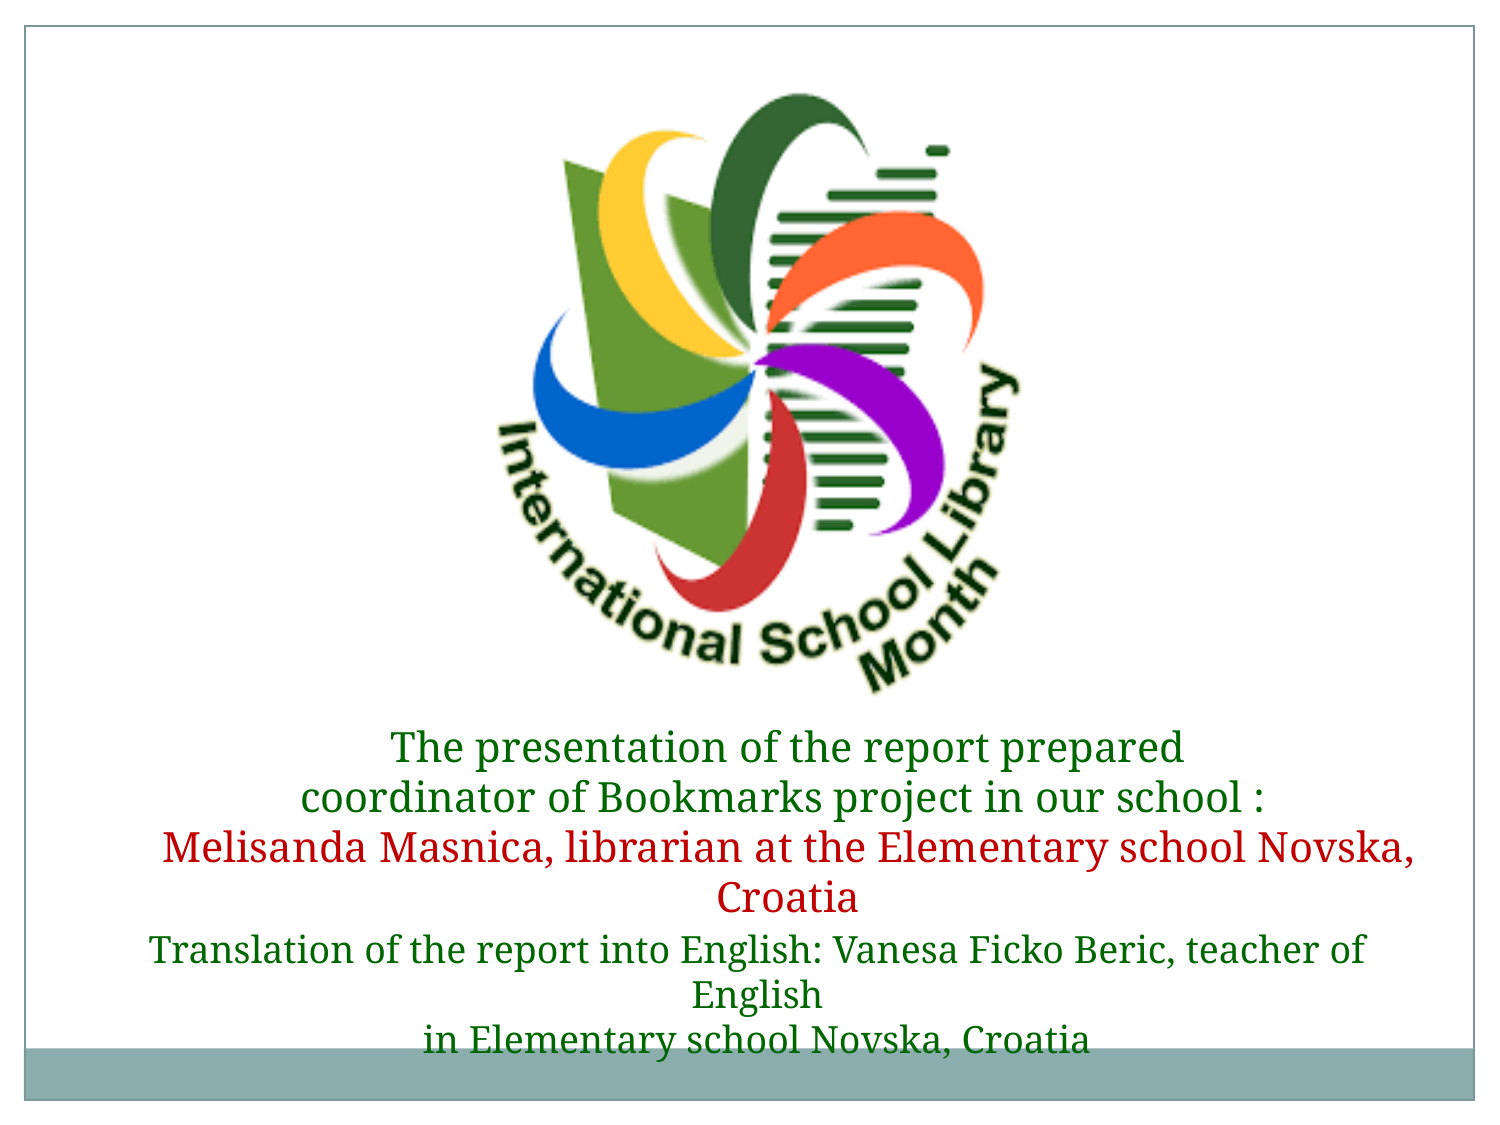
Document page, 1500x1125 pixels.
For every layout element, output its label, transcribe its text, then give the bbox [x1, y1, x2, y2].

picture [489, 89, 1034, 705]
text_box The presentation of the report prepared coordinator of Bookmarks project in our school : Melisanda Masnica, librarian at the Elementary school Novska, Croatia [112, 713, 1465, 979]
text_box Translation of the report into English: Vanesa Ficko Beric, teacher of English in Elementary school Novska, Croatia [100, 918, 1415, 1069]
